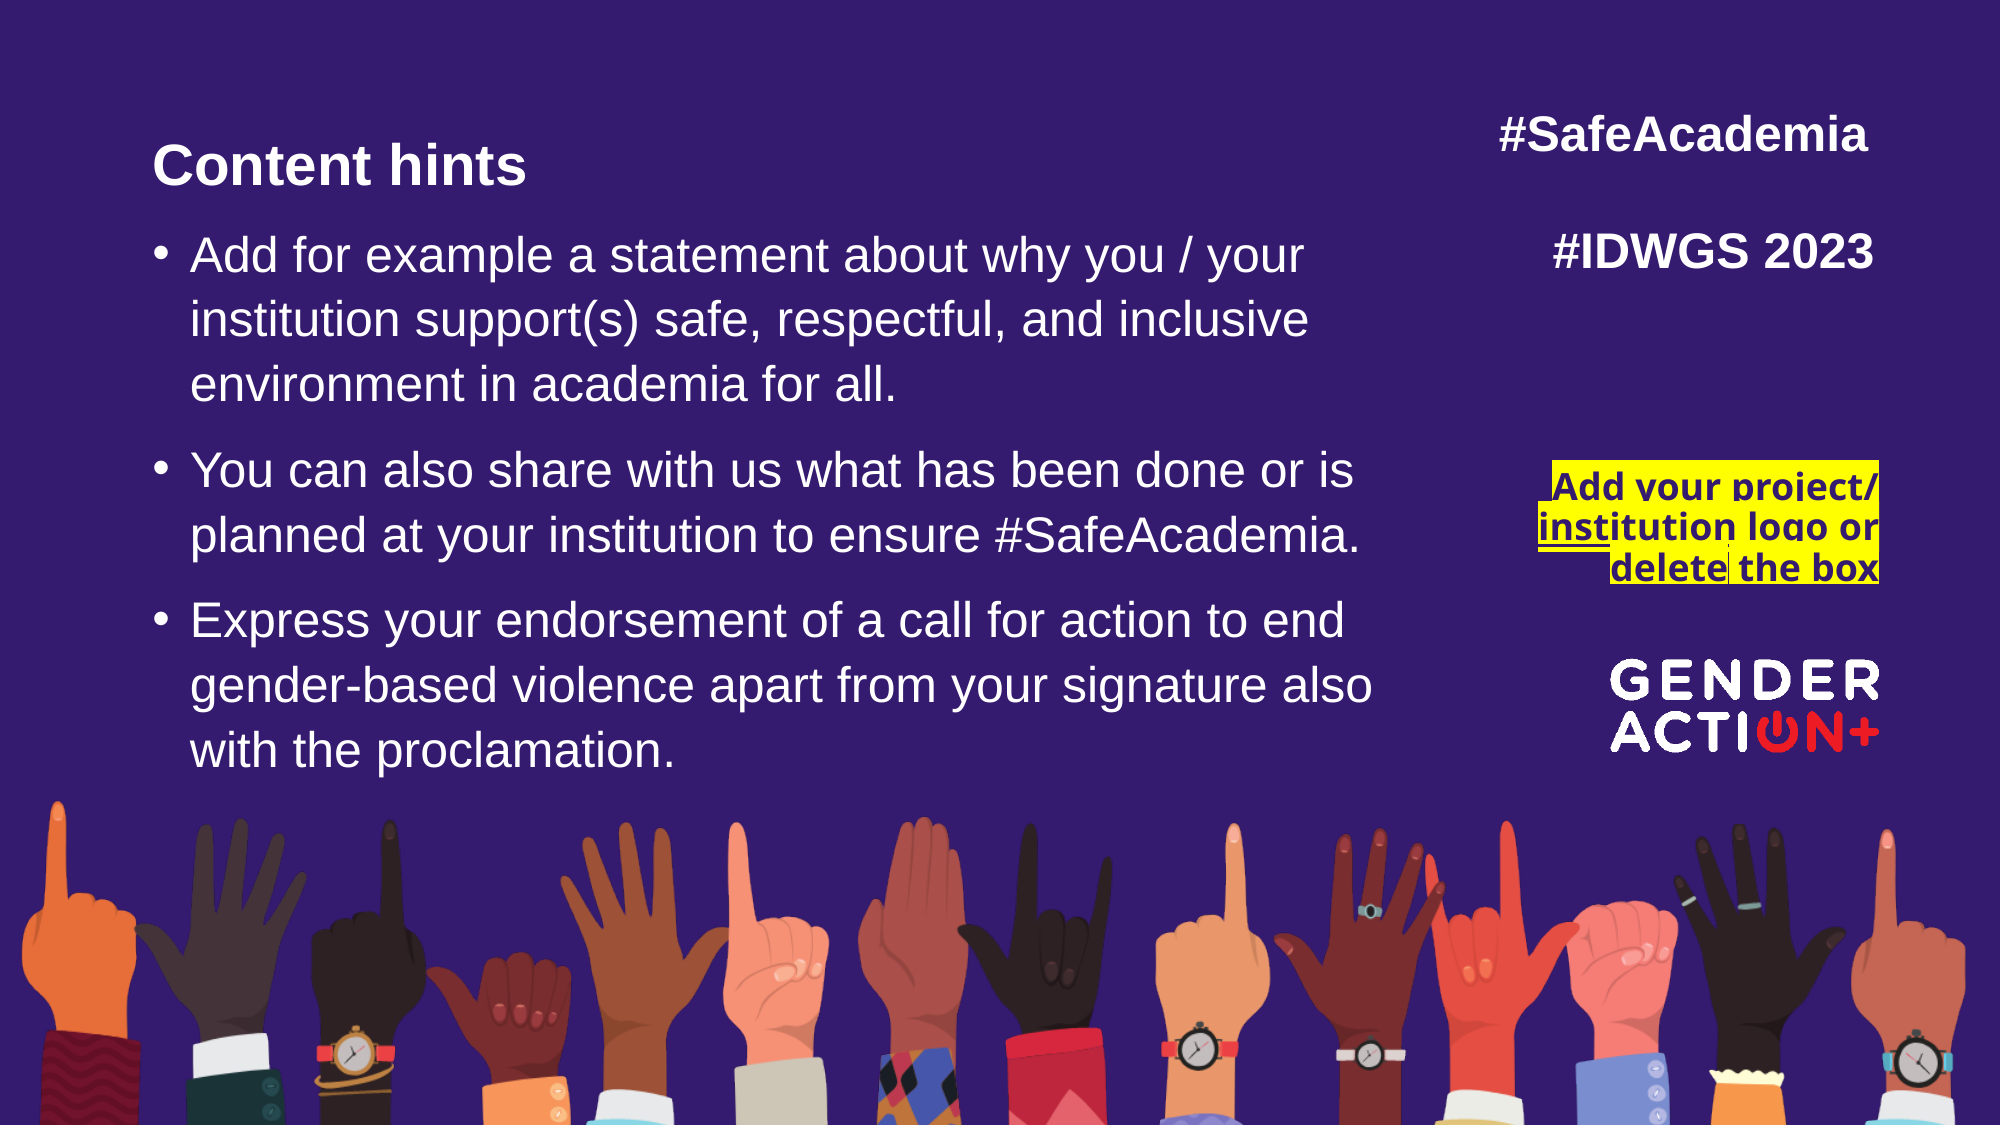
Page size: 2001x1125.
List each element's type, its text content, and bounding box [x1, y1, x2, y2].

text_box #IDWGS 2023 [1455, 172, 1890, 332]
text_box Add your project/ institution logo or delete the box [1460, 419, 1895, 638]
picture [18, 586, 1972, 1125]
title #SafeAcademia [1449, 55, 1884, 215]
list Content hints Add for example a statement about why you / your institution support(s) safe, respectful, and inclusive environment in academia for all. You can also share with us what has been done or is planned at your institution to ensure #SafeAcademia. Express your endorsement of a call for action to end gender-based violence apart from your signature also with the proclamation. [137, 55, 1433, 773]
